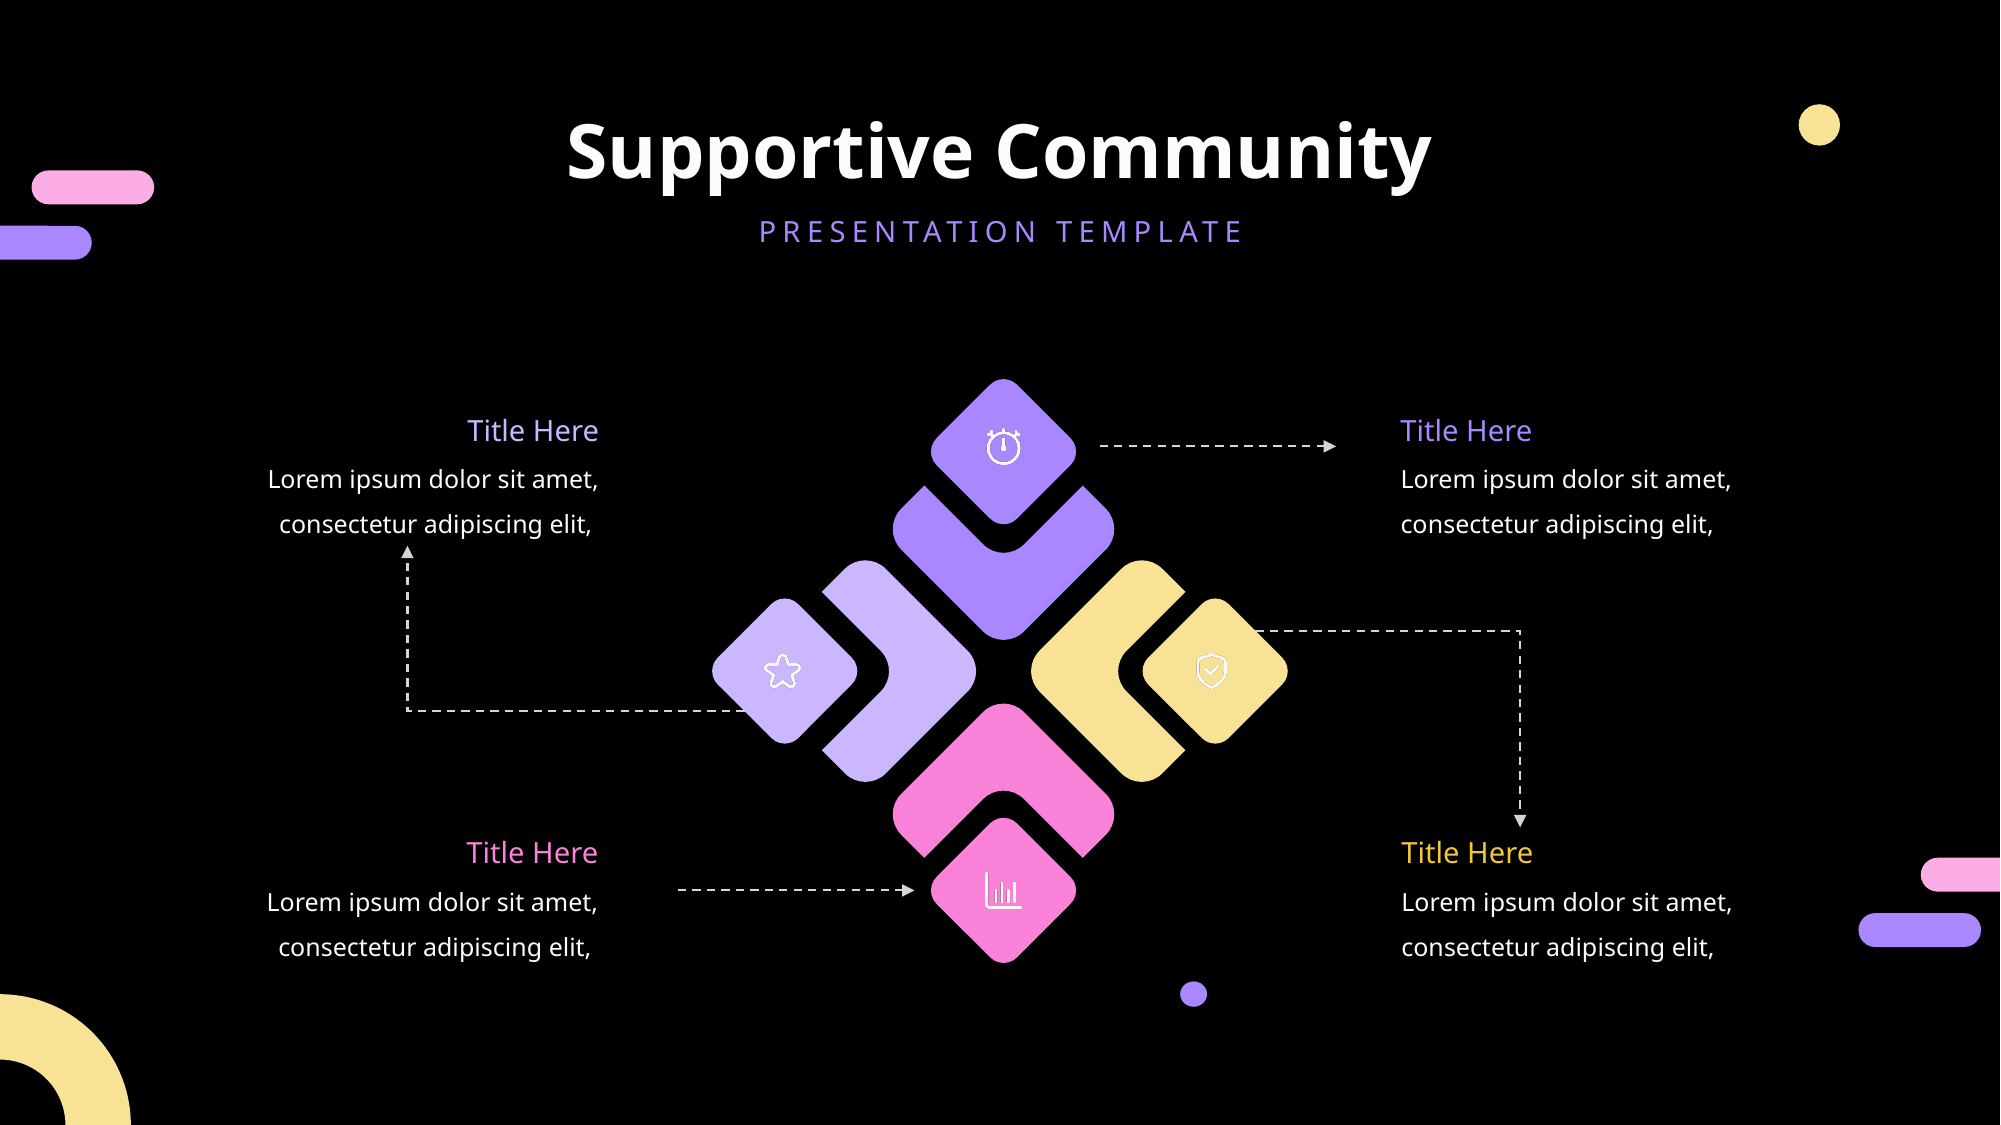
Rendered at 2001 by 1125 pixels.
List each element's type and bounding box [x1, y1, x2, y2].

text_box [0, 993, 132, 1125]
text_box [1179, 980, 1209, 1008]
text_box [1906, 809, 1996, 995]
text_box [1797, 103, 1842, 147]
text_box [16, 122, 107, 308]
text_box [199, 394, 1800, 961]
text_box [467, 95, 1533, 262]
